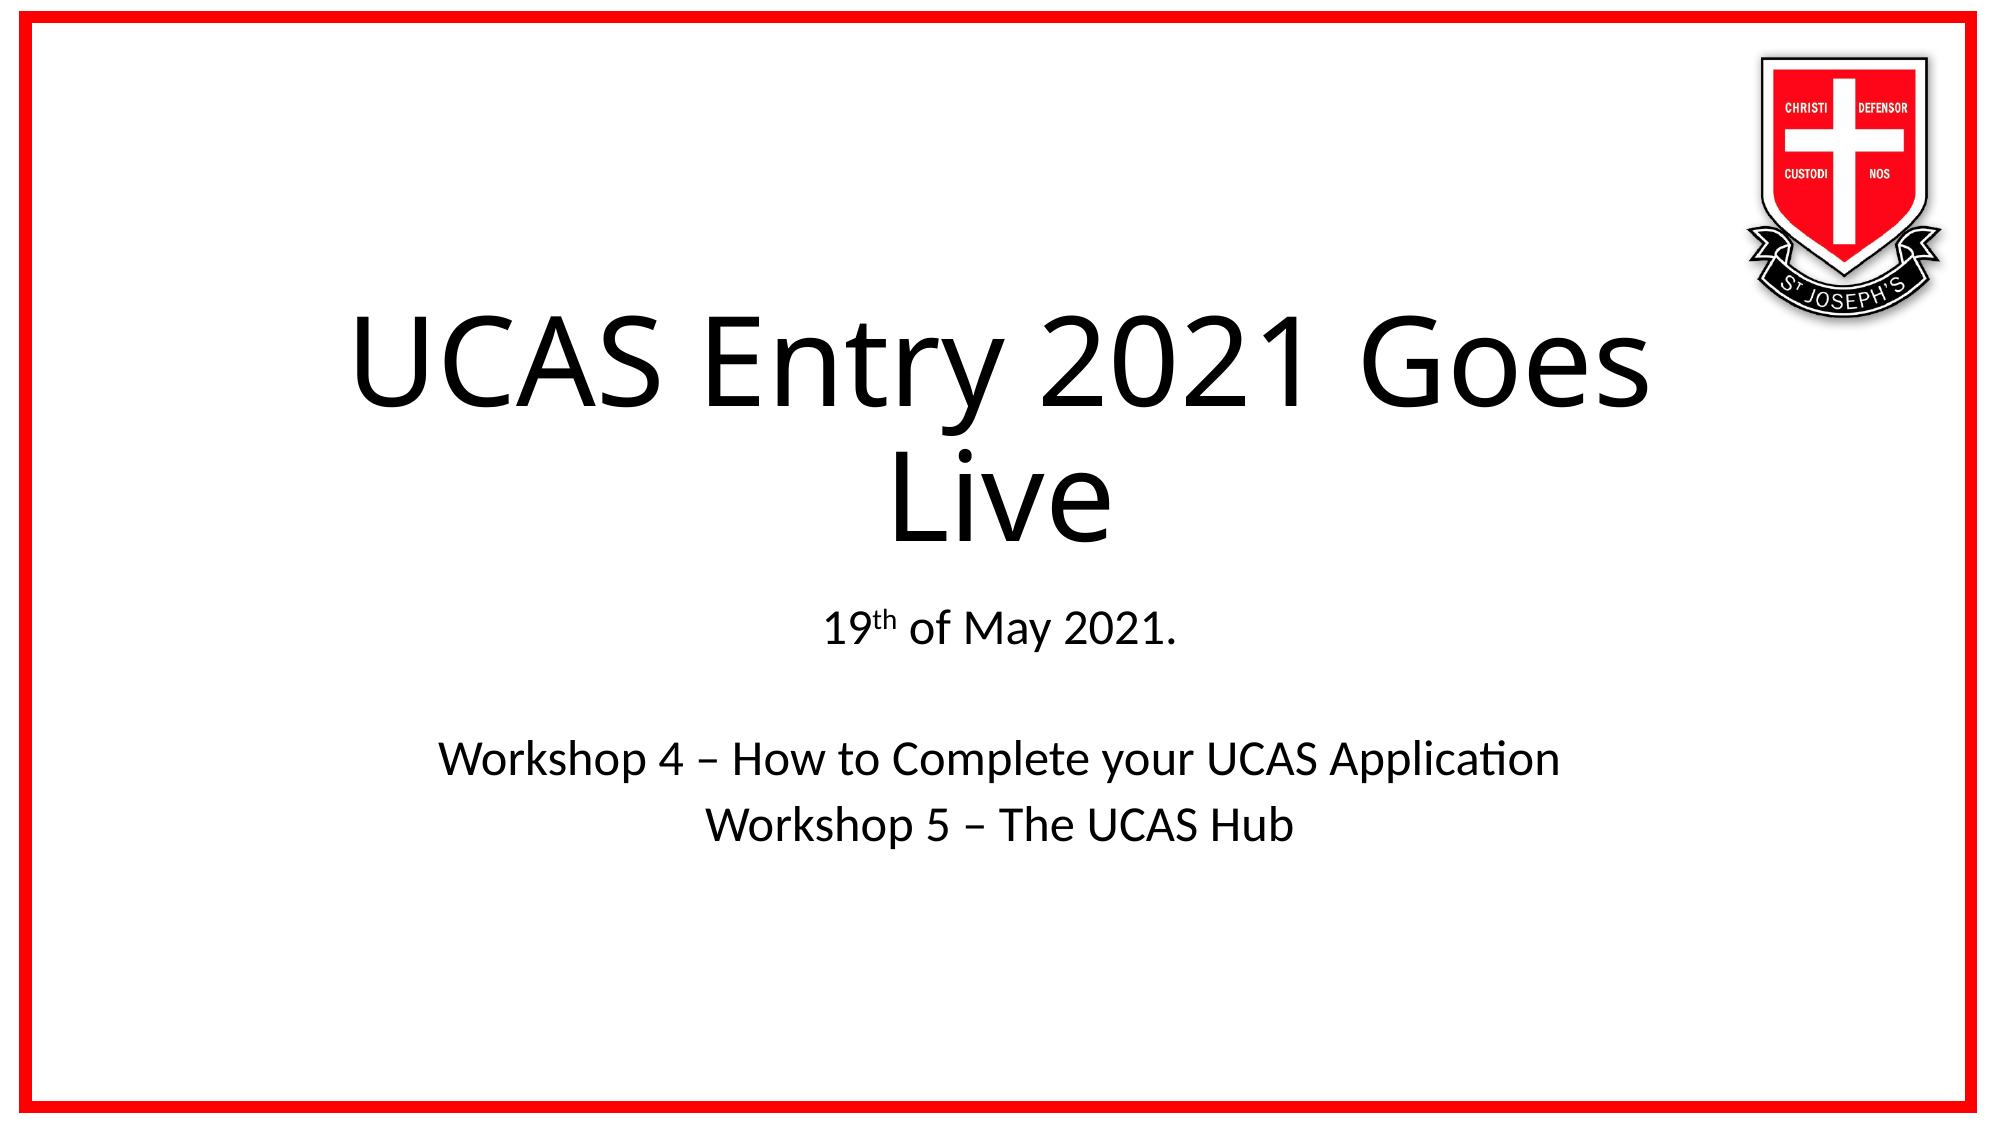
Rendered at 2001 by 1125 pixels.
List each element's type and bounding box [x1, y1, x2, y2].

picture [1746, 57, 1942, 318]
text_box [24, 16, 1972, 1108]
